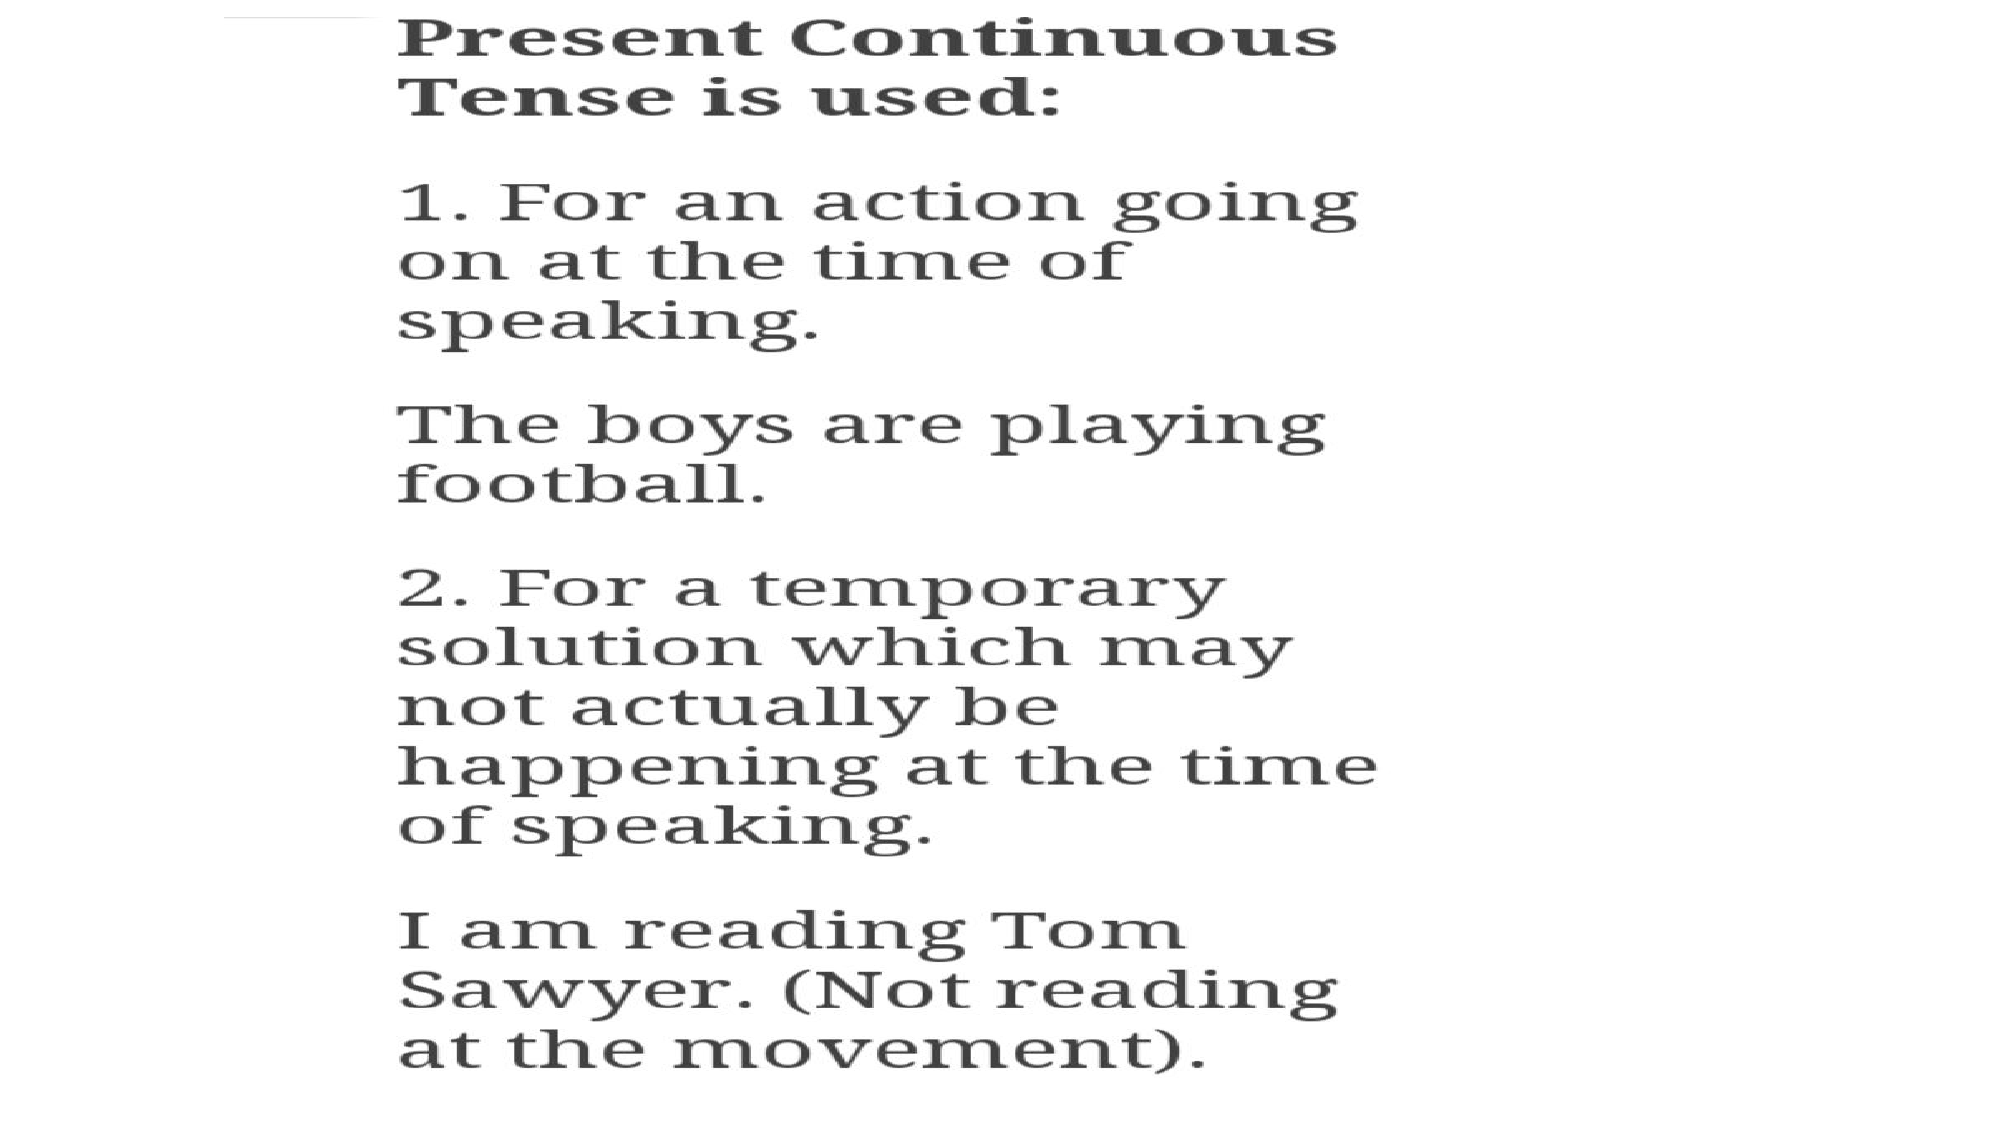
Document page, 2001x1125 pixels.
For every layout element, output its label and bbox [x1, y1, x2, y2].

list [224, 17, 1617, 1107]
